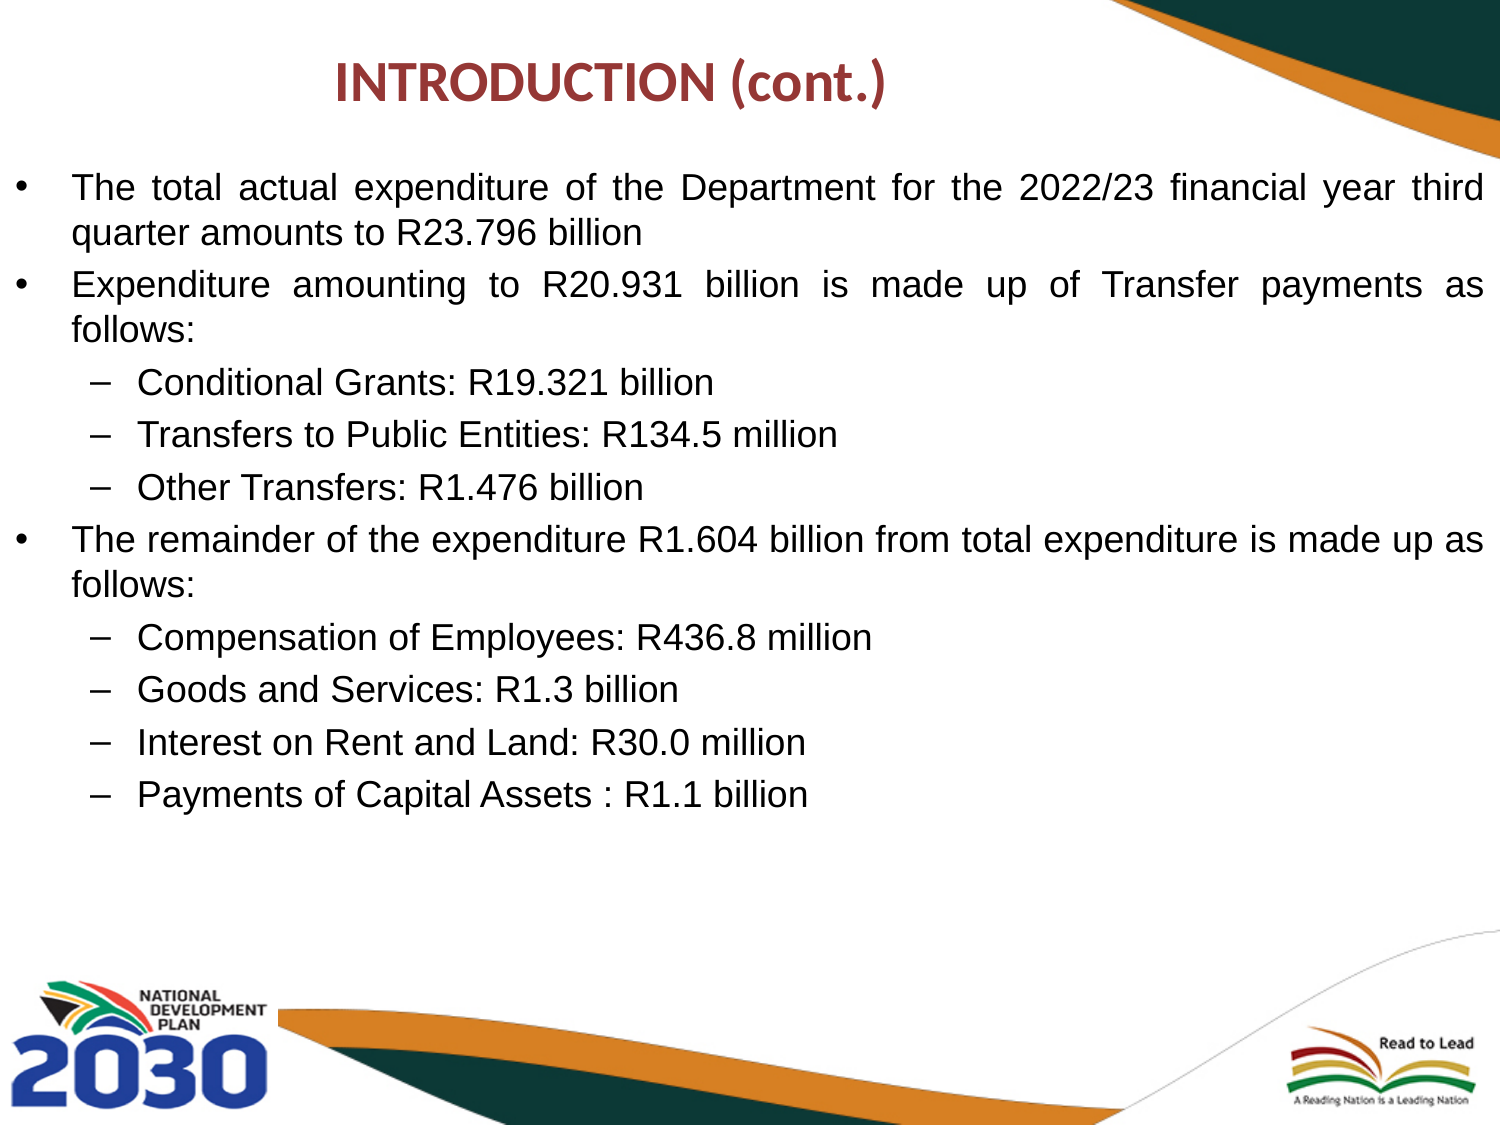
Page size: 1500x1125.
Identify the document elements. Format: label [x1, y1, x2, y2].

title [0, 0, 1223, 155]
list [0, 155, 1500, 1012]
picture [1223, 0, 1500, 155]
picture [0, 975, 1500, 1125]
